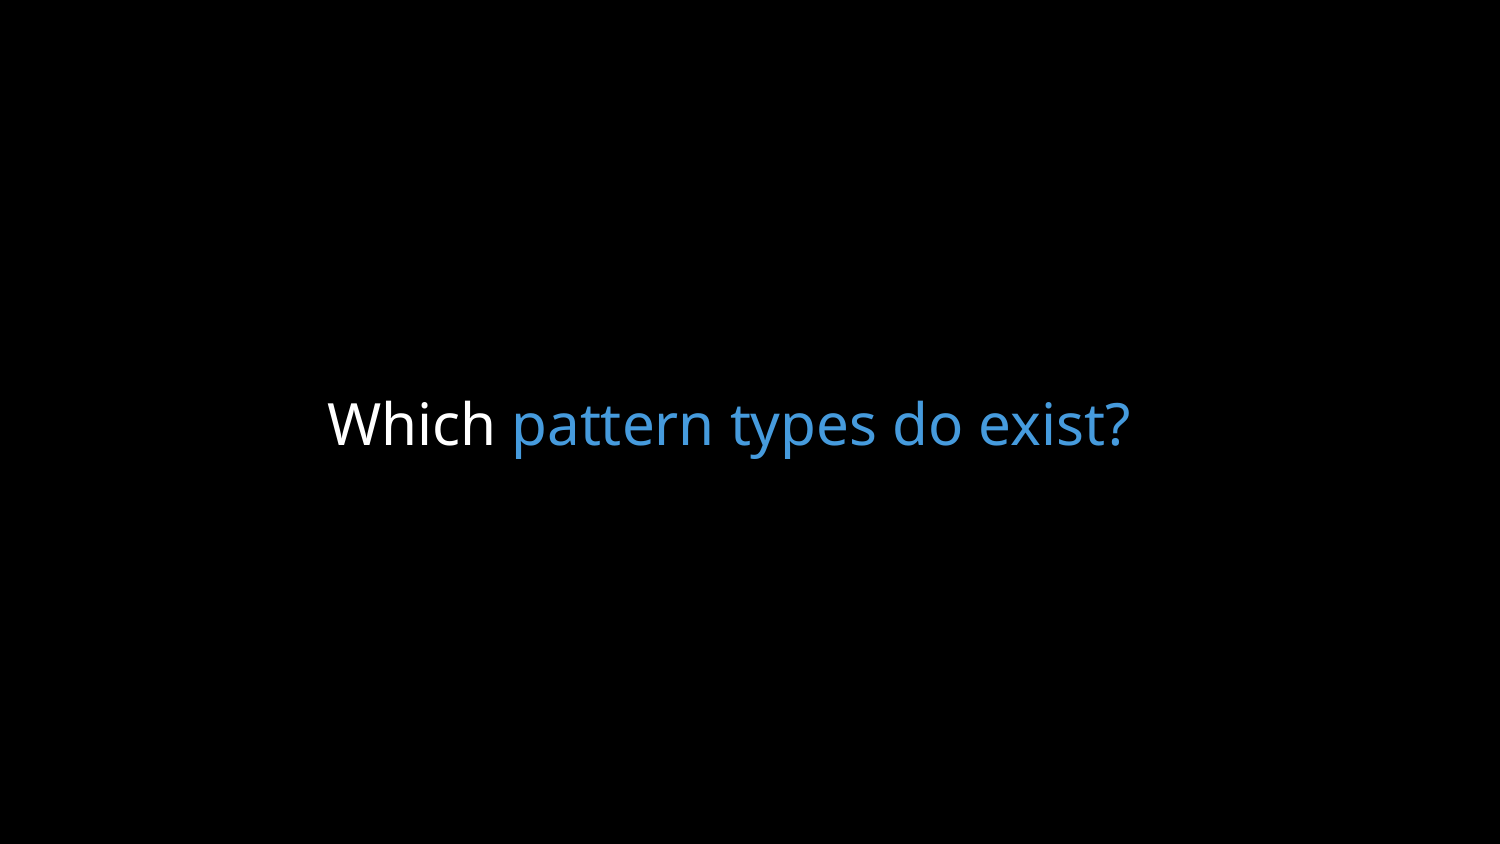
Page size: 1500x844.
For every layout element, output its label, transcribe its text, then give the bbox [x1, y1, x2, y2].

text_box Which pattern types do exist? [33, 256, 1418, 587]
